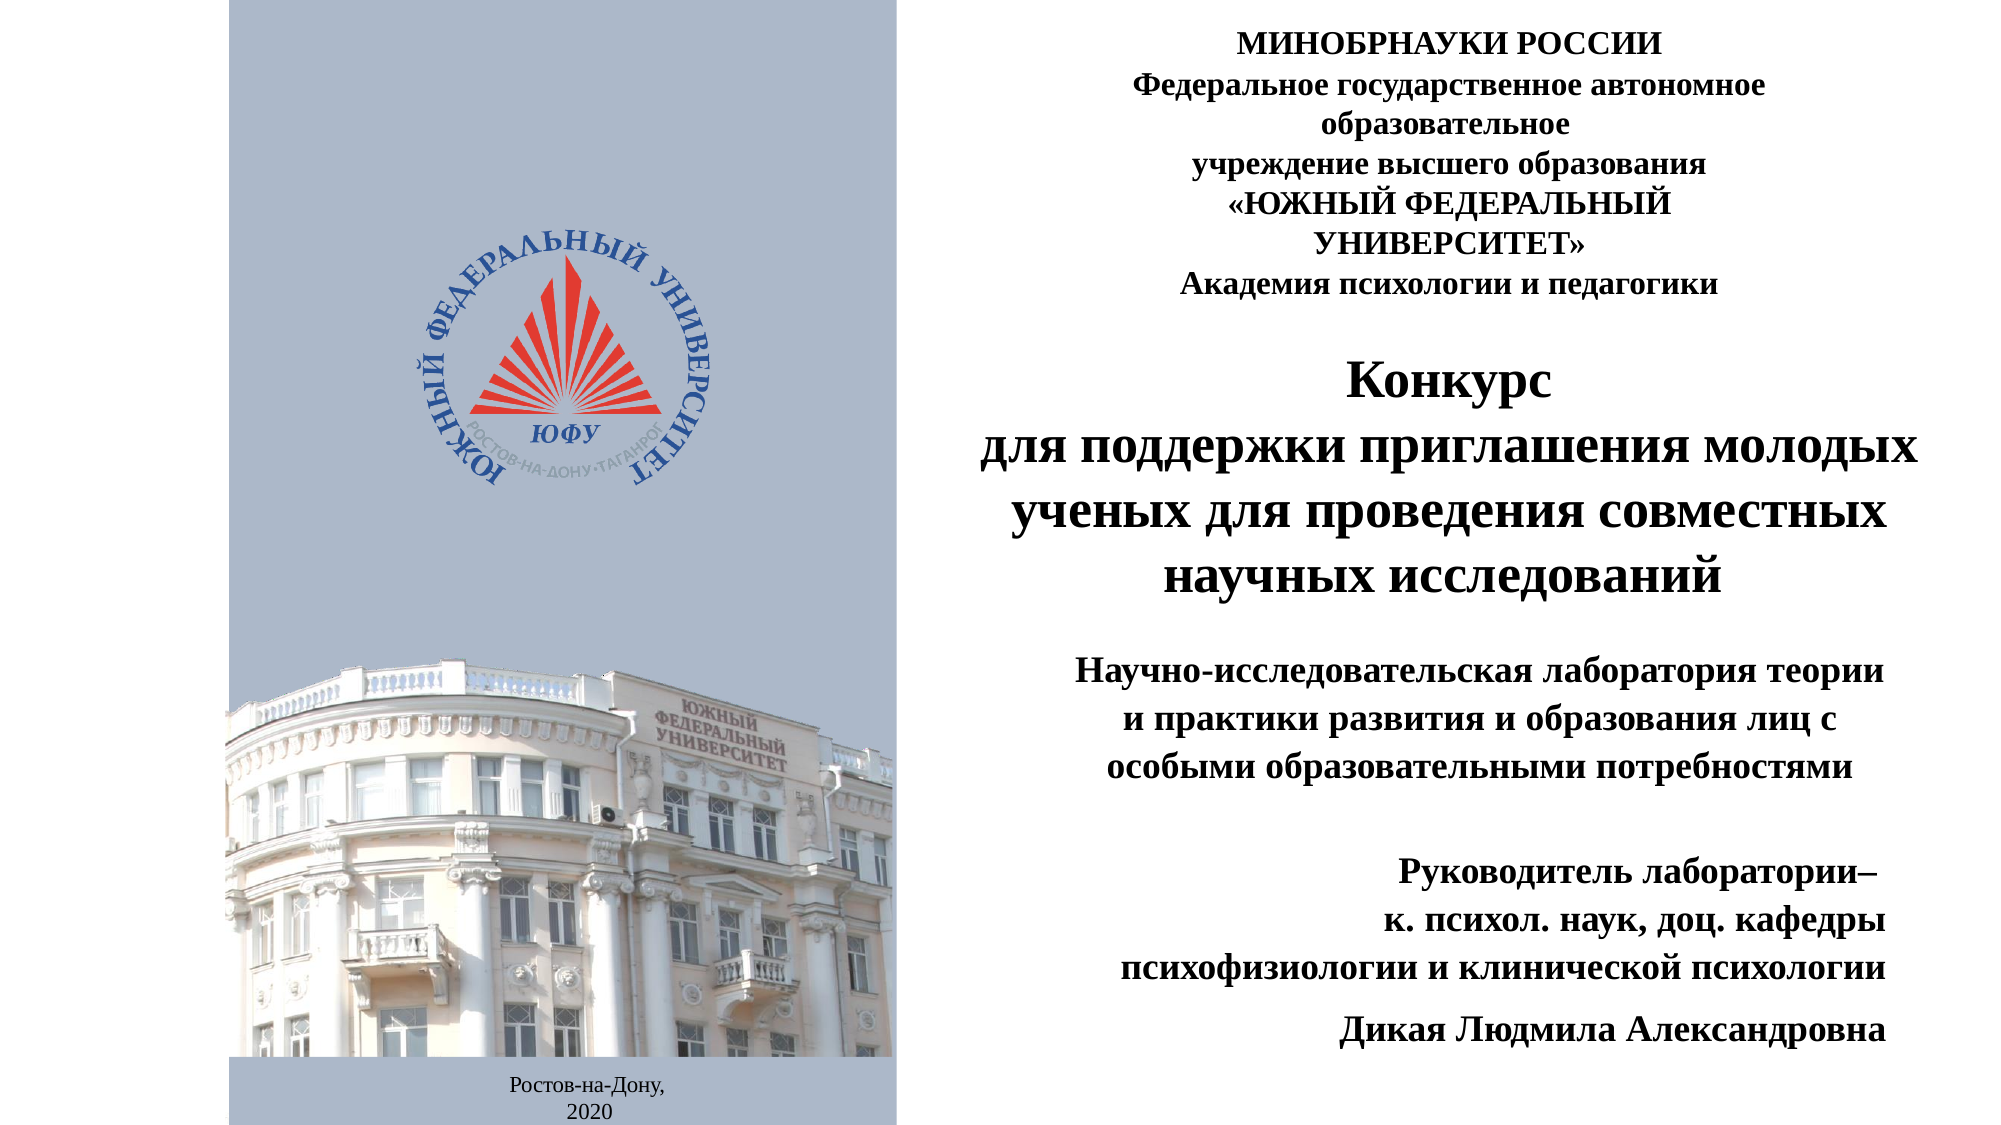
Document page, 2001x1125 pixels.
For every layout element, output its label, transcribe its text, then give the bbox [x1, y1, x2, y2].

text_box [229, 0, 897, 1125]
text_box [225, 546, 893, 1124]
text_box Руководитель лаборатории– к. психол. наук, доц. кафедры психофизиологии и клинической психологии Дикая Людмила Александровна [1088, 835, 1902, 1057]
text_box МИНОБРНАУКИ РОССИИ Федеральное государственное автономное образовательное учреждение высшего образования «ЮЖНЫЙ ФЕДЕРАЛЬНЫЙ УНИВЕРСИТЕТ» Академия психологии и педагогики [1093, 14, 1806, 309]
text_box [397, 192, 729, 506]
text_box Научно-исследовательская лаборатория теории и практики развития и образования лиц с особыми образовательными потребностями [1055, 634, 1906, 794]
title Конкурс для поддержки приглашения молодых ученых для проведения совместных научных исследований [946, 341, 1954, 604]
text_box Ростов-на-Дону, 2020 [229, 1056, 896, 1125]
